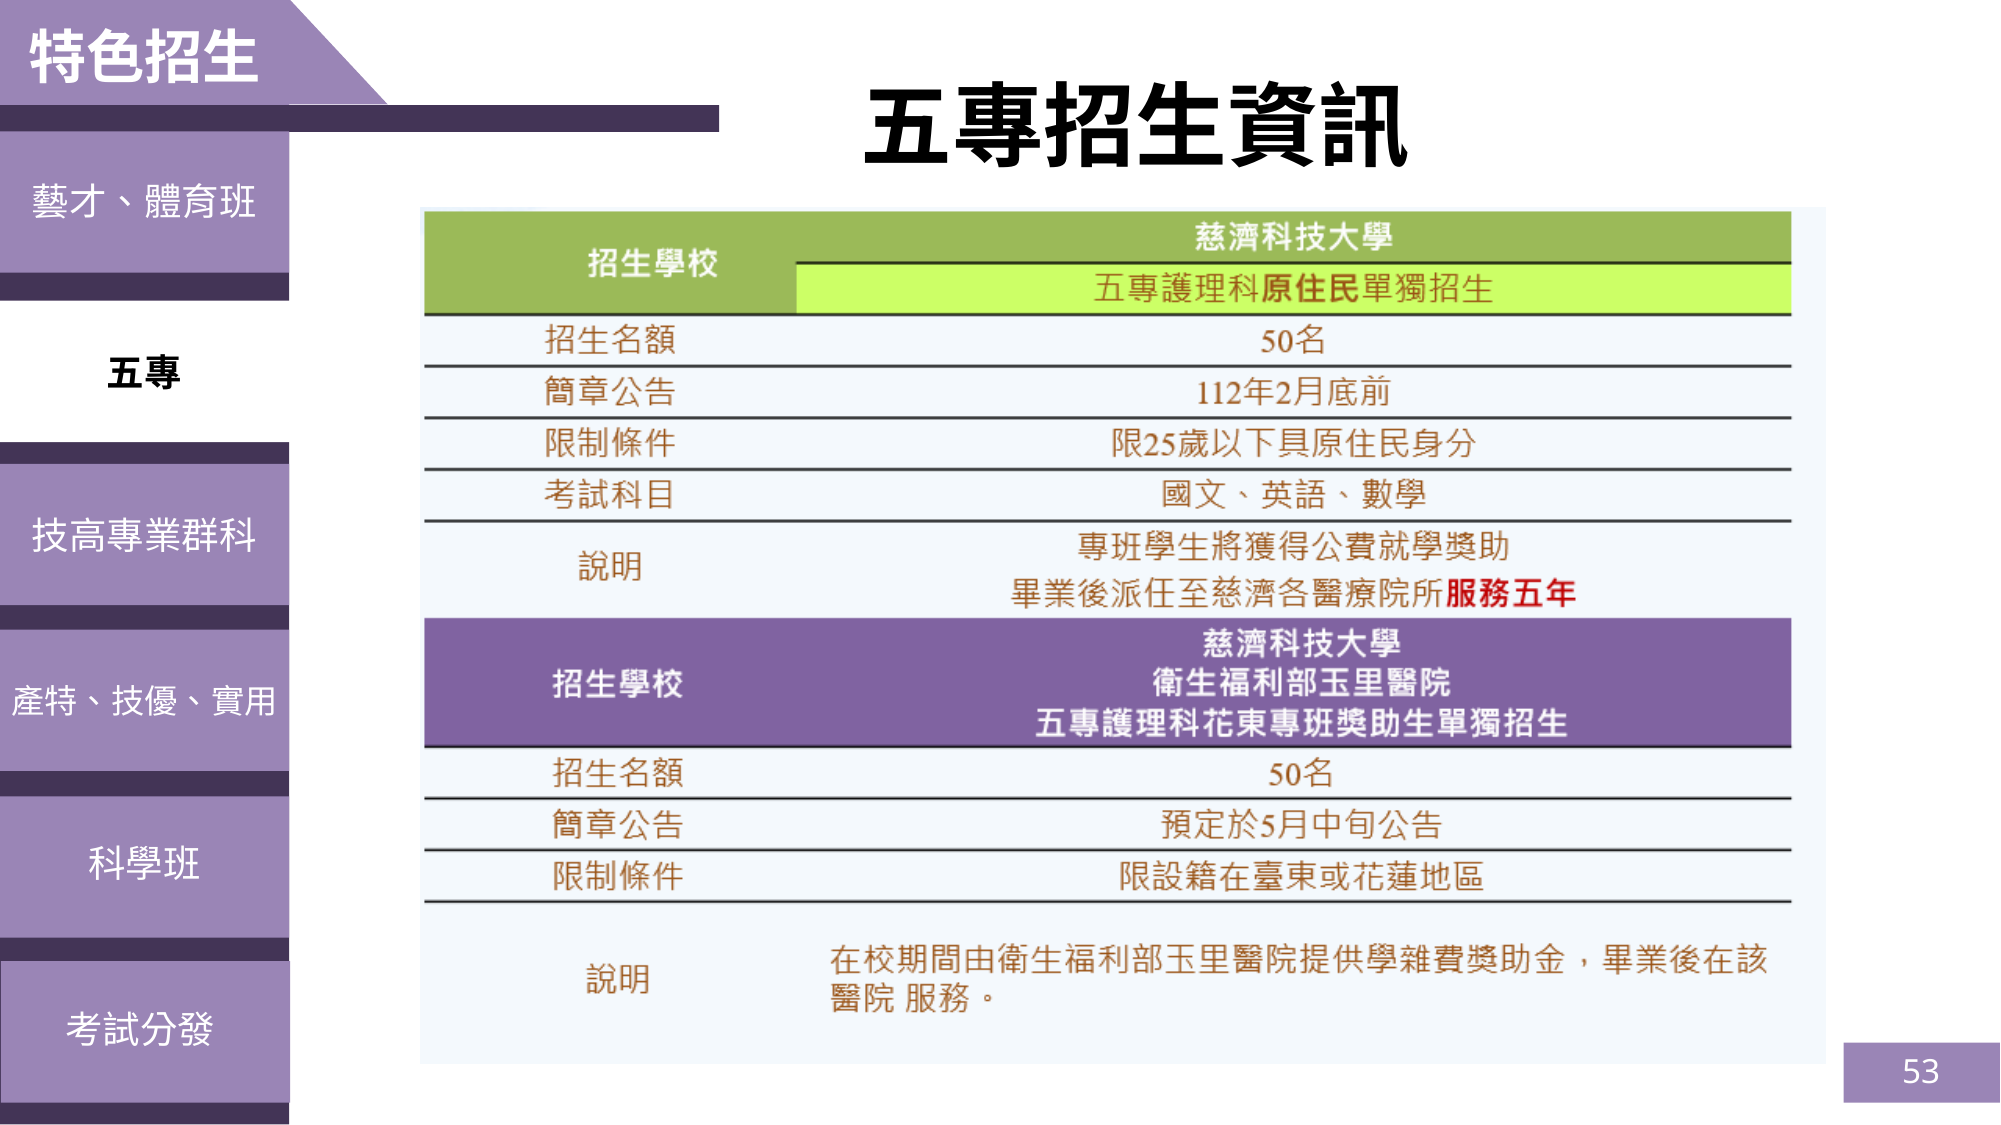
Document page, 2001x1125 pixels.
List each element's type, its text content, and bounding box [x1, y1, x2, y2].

text_box [0, 274, 290, 300]
text_box [0, 772, 290, 795]
text_box [0, 795, 290, 939]
text_box [0, 1104, 290, 1125]
text_box [0, 727, 290, 772]
text_box [0, 300, 317, 443]
picture [420, 207, 1826, 1065]
slide_number 53 [1884, 1042, 1958, 1103]
text_box 產特、技優、實用 [0, 672, 293, 727]
text_box 五專招生資訊 [461, 67, 1922, 178]
text_box [0, 104, 461, 133]
text_box 考試分發 [50, 998, 231, 1059]
text_box [0, 443, 290, 463]
text_box [0, 606, 290, 629]
text_box 五專 [92, 341, 197, 402]
text_box 技高專業群科 [17, 504, 272, 565]
text_box [0, 463, 290, 606]
text_box 藝才、體育班 [17, 170, 272, 231]
text_box [290, 0, 389, 104]
text_box [0, 939, 290, 960]
text_box 科學班 [73, 832, 216, 892]
text_box [0, 130, 290, 274]
text_box [0, 629, 290, 672]
text_box [0, 960, 291, 1104]
text_box 特色招生 [0, 0, 290, 104]
text_box [1843, 1042, 2000, 1104]
